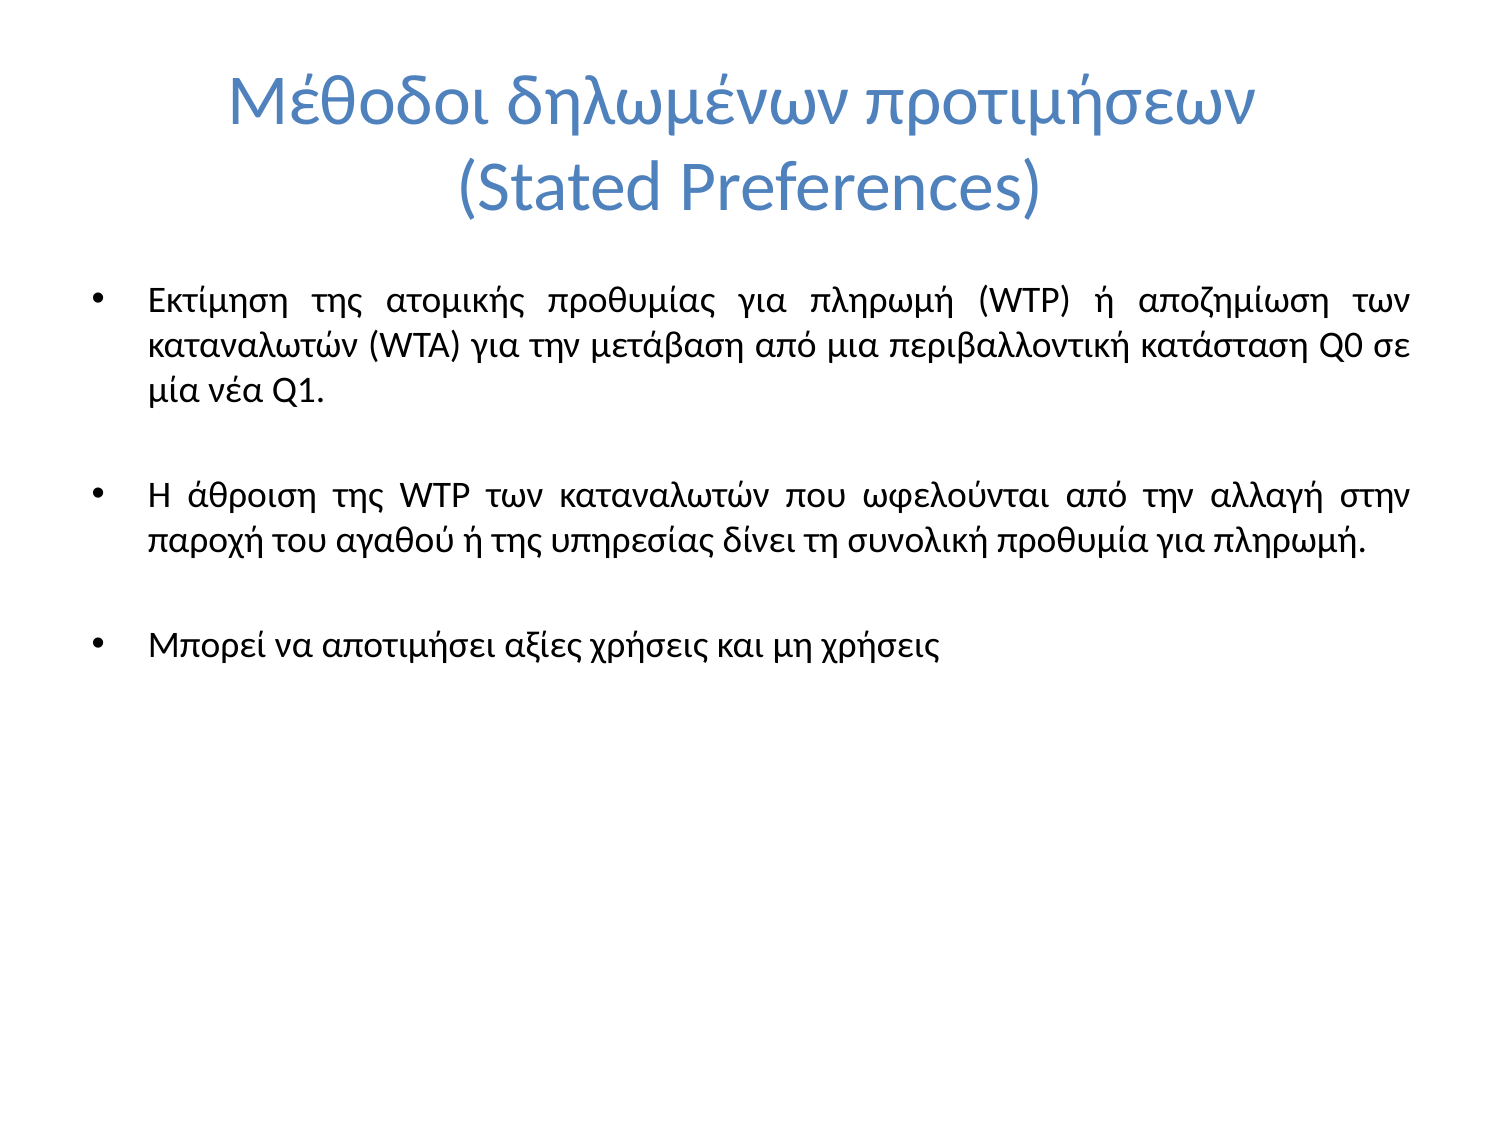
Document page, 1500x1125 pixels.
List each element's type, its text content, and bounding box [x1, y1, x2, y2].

title Μέθοδοι δηλωμένων προτιμήσεων (Stated Preferences) [75, 45, 1425, 233]
list Eκτίμηση της ατομικής προθυμίας για πληρωμή (WTP) ή αποζημίωση των καταναλωτών (WTA) για την μετάβαση από μια περιβαλλοντική κατάσταση Q0 σε μία νέα Q1. Η άθροιση της WTP των καταναλωτών που ωφελούνται από την αλλαγή στην παροχή του αγαθού ή της υπηρεσίας δίνει τη συνολική προθυμία για πληρωμή. Μπορεί να αποτιμήσει αξίες χρήσεις και μη χρήσεις [76, 267, 1427, 1010]
